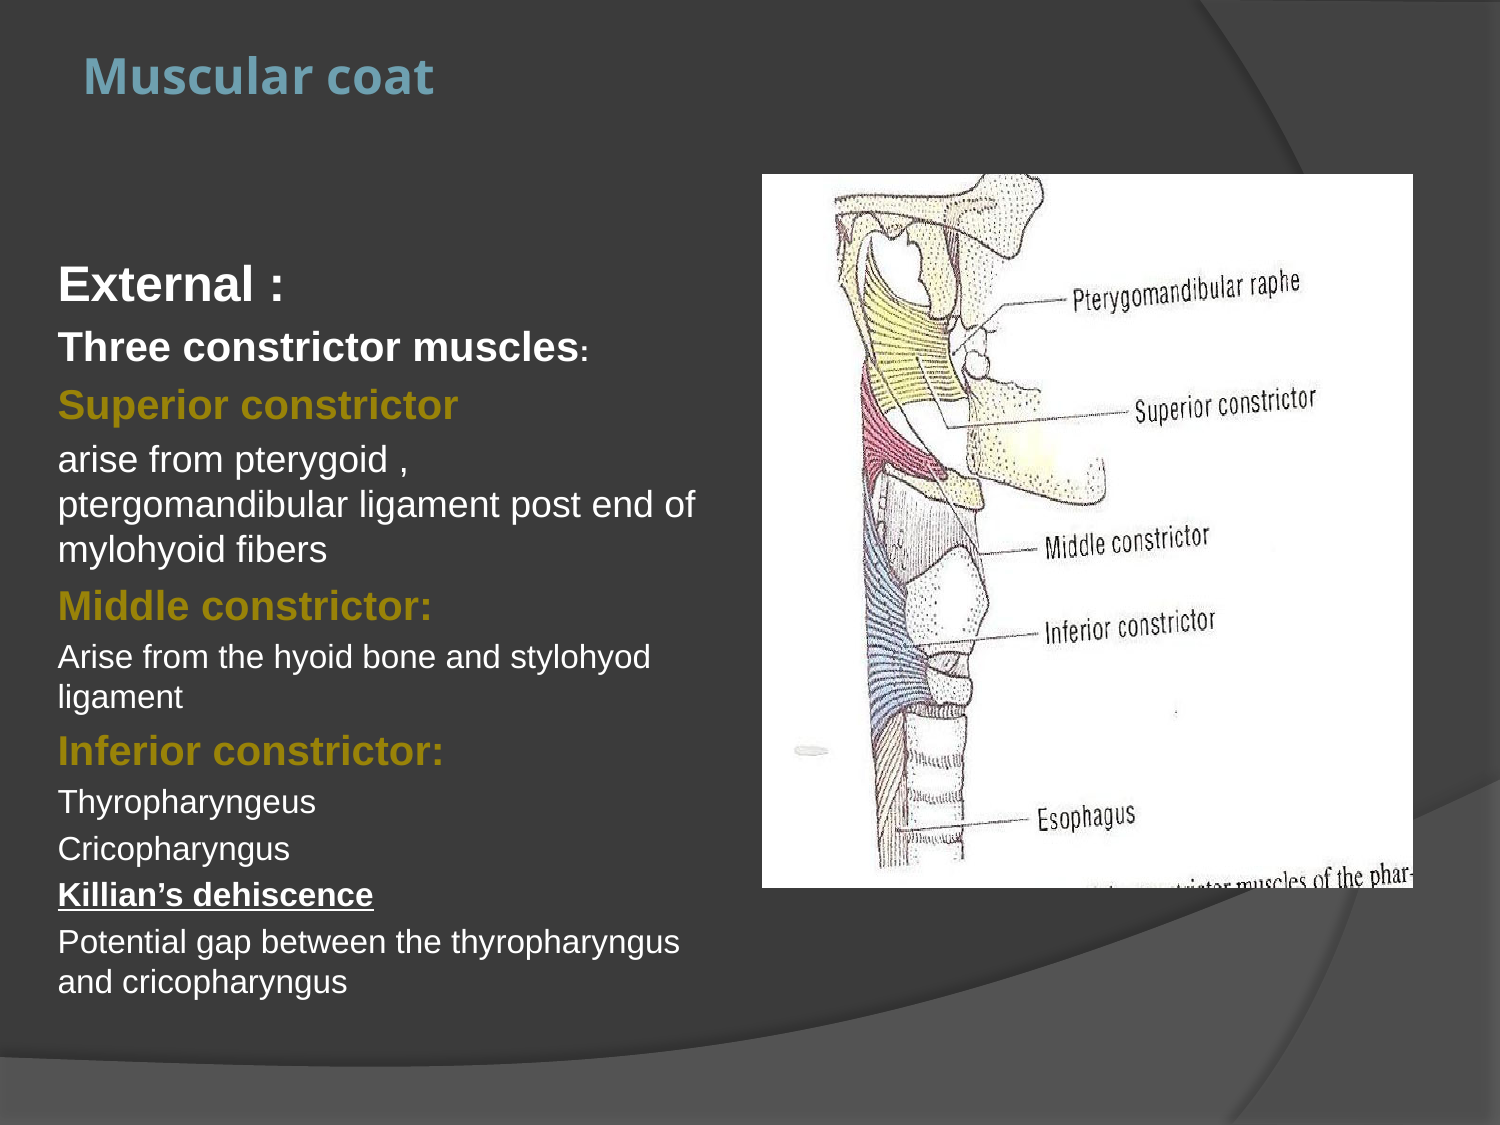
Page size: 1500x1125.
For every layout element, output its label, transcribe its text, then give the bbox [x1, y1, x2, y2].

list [762, 174, 1413, 888]
title Muscular coat [75, 44, 569, 174]
list External : Three constrictor muscles: Superior constrictor arise from pterygoid , ptergomandibular ligament post end of mylohyoid fibers Middle constrictor: Arise from the hyoid bone and stylohyod ligament Inferior constrictor: Thyropharyngeus Cricopharyngus Killian’s dehiscence Potential gap between the thyropharyngus and cricopharyngus [50, 174, 713, 1000]
